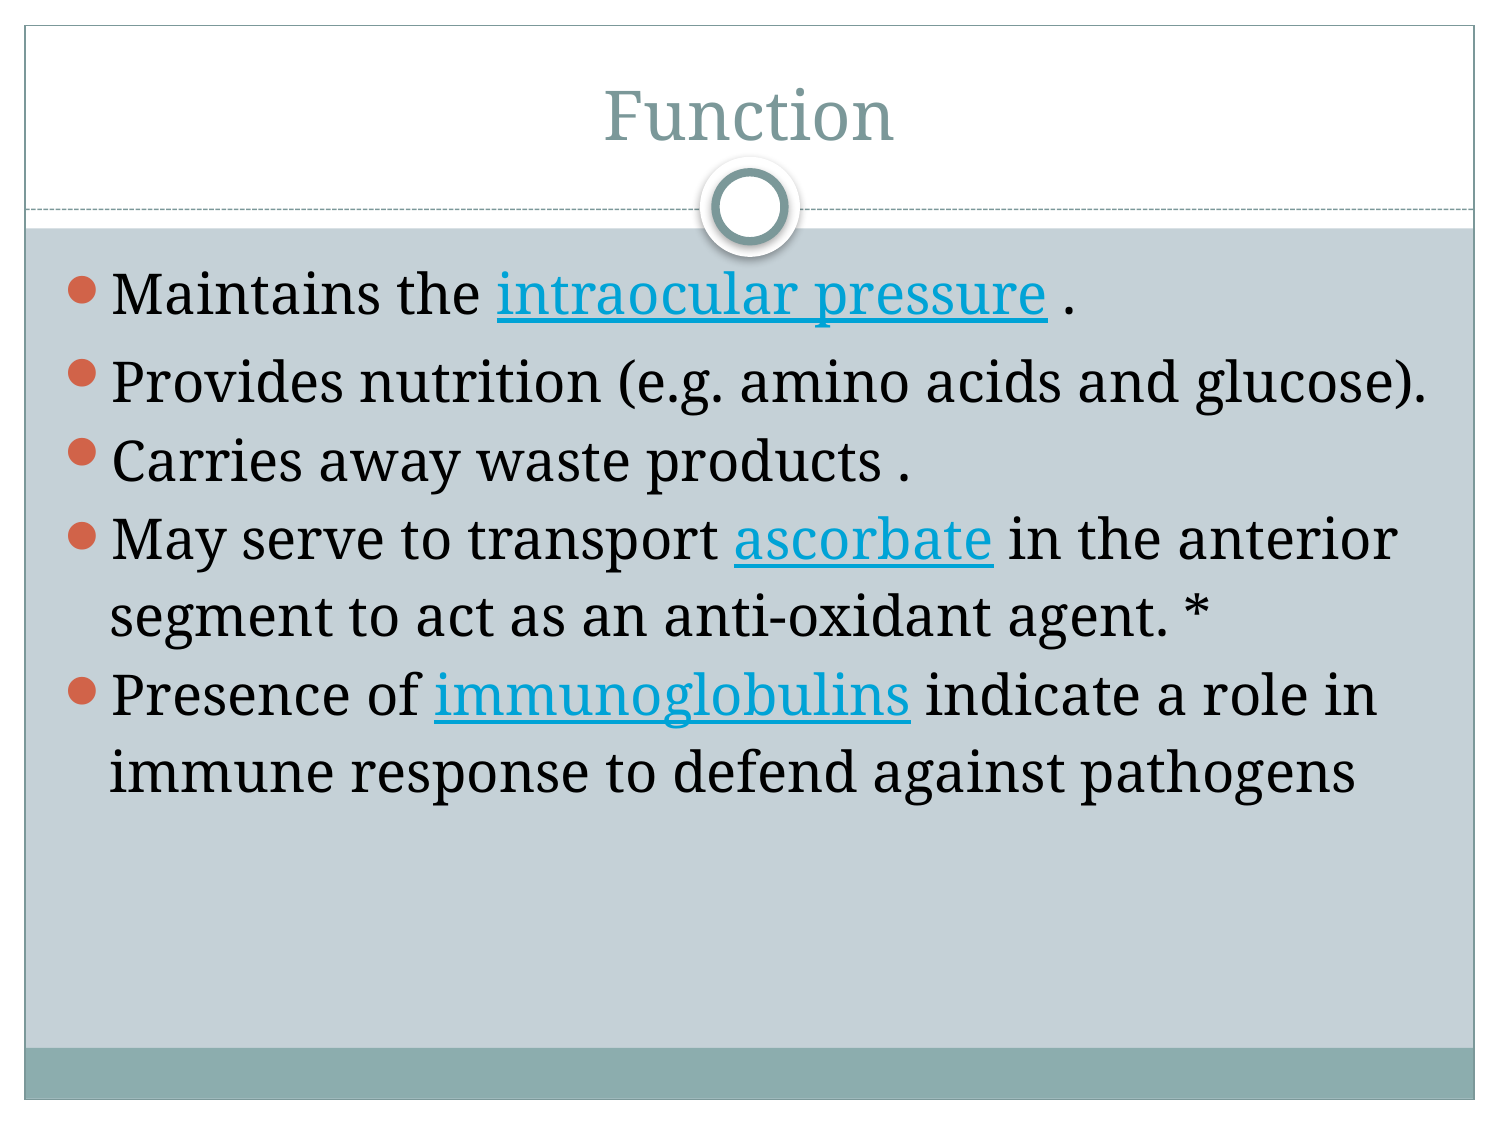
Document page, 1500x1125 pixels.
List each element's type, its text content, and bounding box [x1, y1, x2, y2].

title Function [49, 37, 1450, 162]
list Maintains the intraocular pressure . Provides nutrition (e.g. amino acids and glucose). Carries away waste products . May serve to transport ascorbate in the anterior segment to act as an anti-oxidant agent. * Presence of immunoglobulins indicate a role in immune response to defend against pathogens [49, 250, 1445, 1001]
